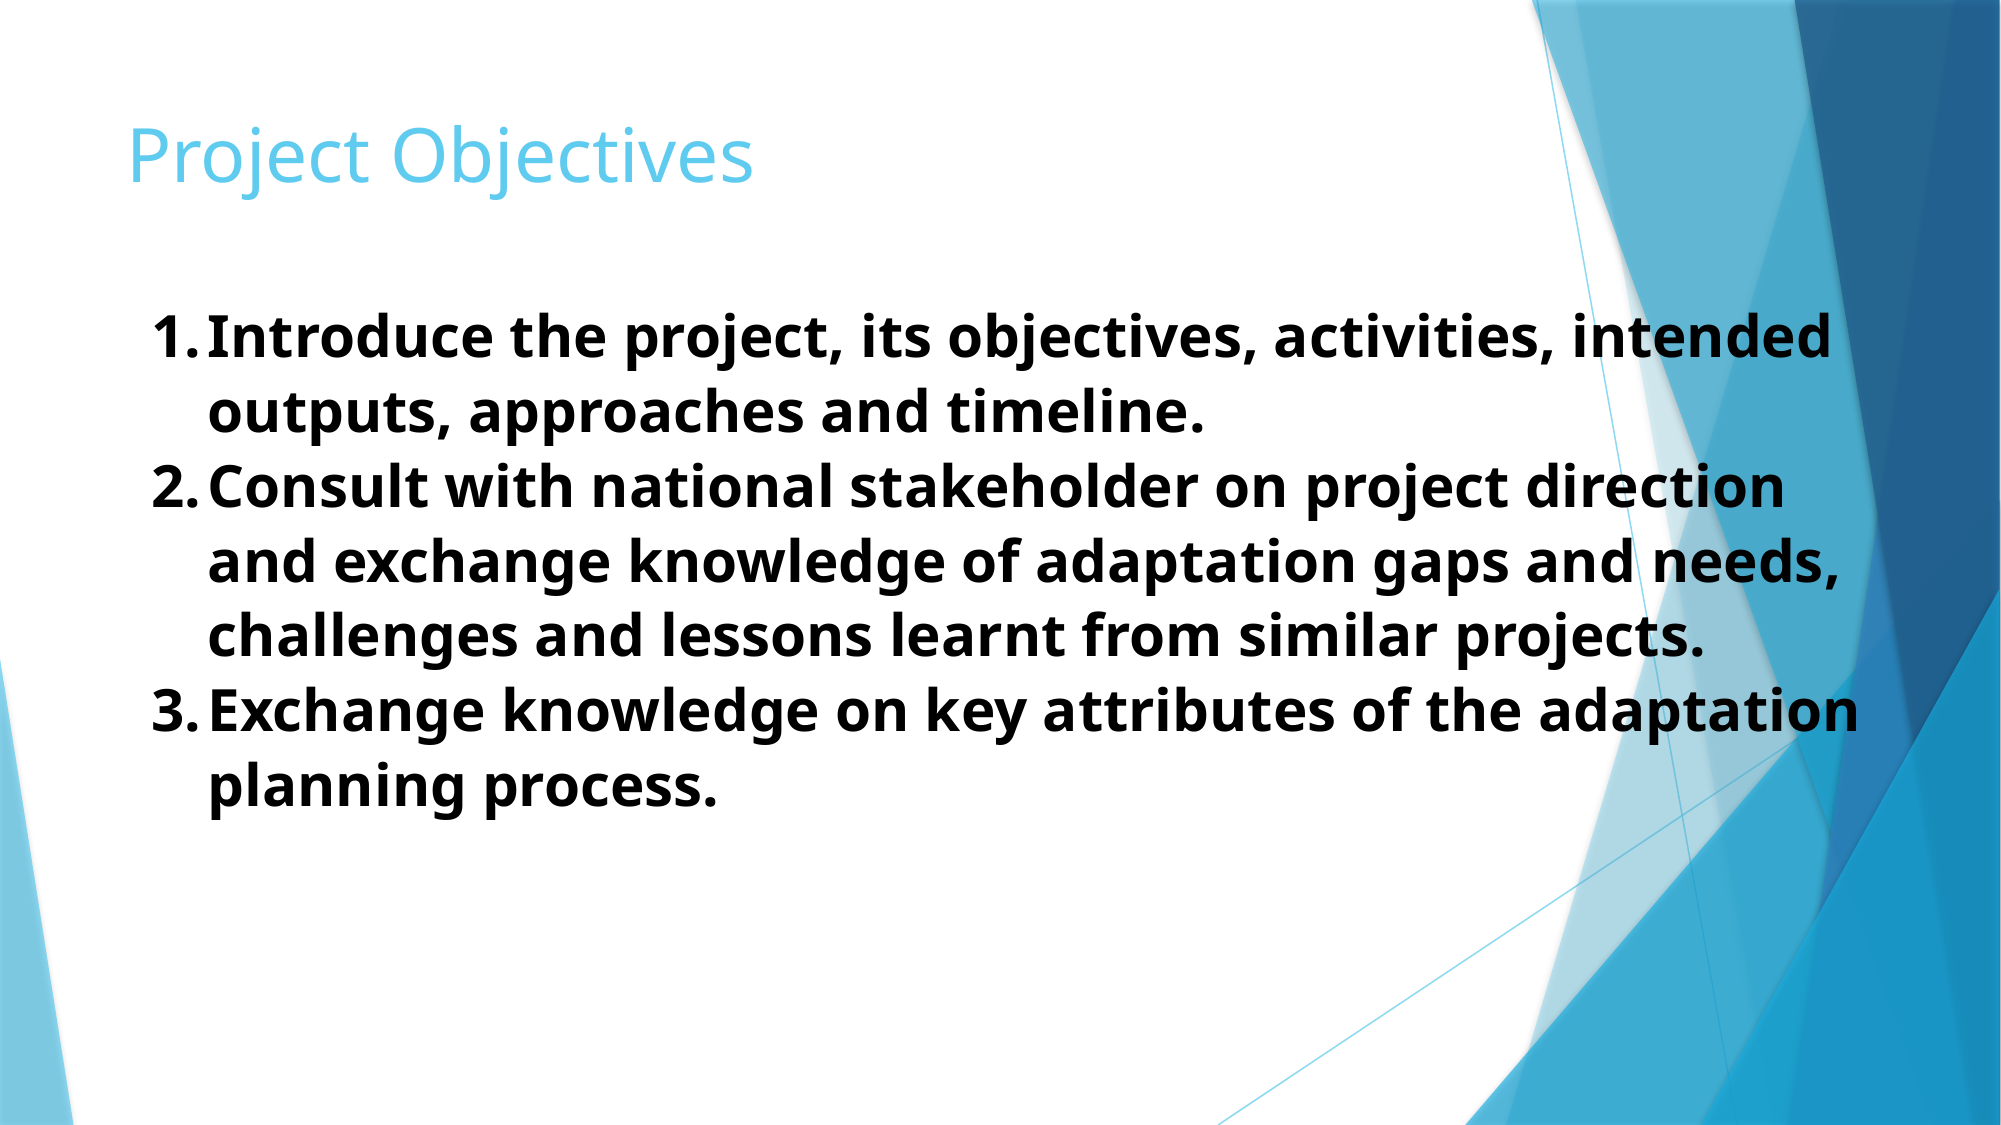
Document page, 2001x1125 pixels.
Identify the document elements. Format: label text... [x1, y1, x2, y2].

text_box Introduce the project, its objectives, activities, intended outputs, approaches and timeline. Consult with national stakeholder on project direction and exchange knowledge of adaptation gaps and needs, challenges and lessons learnt from similar projects. Exchange knowledge on key attributes of the adaptation planning process. [136, 286, 1881, 888]
title Project Objectives [111, 99, 1522, 317]
